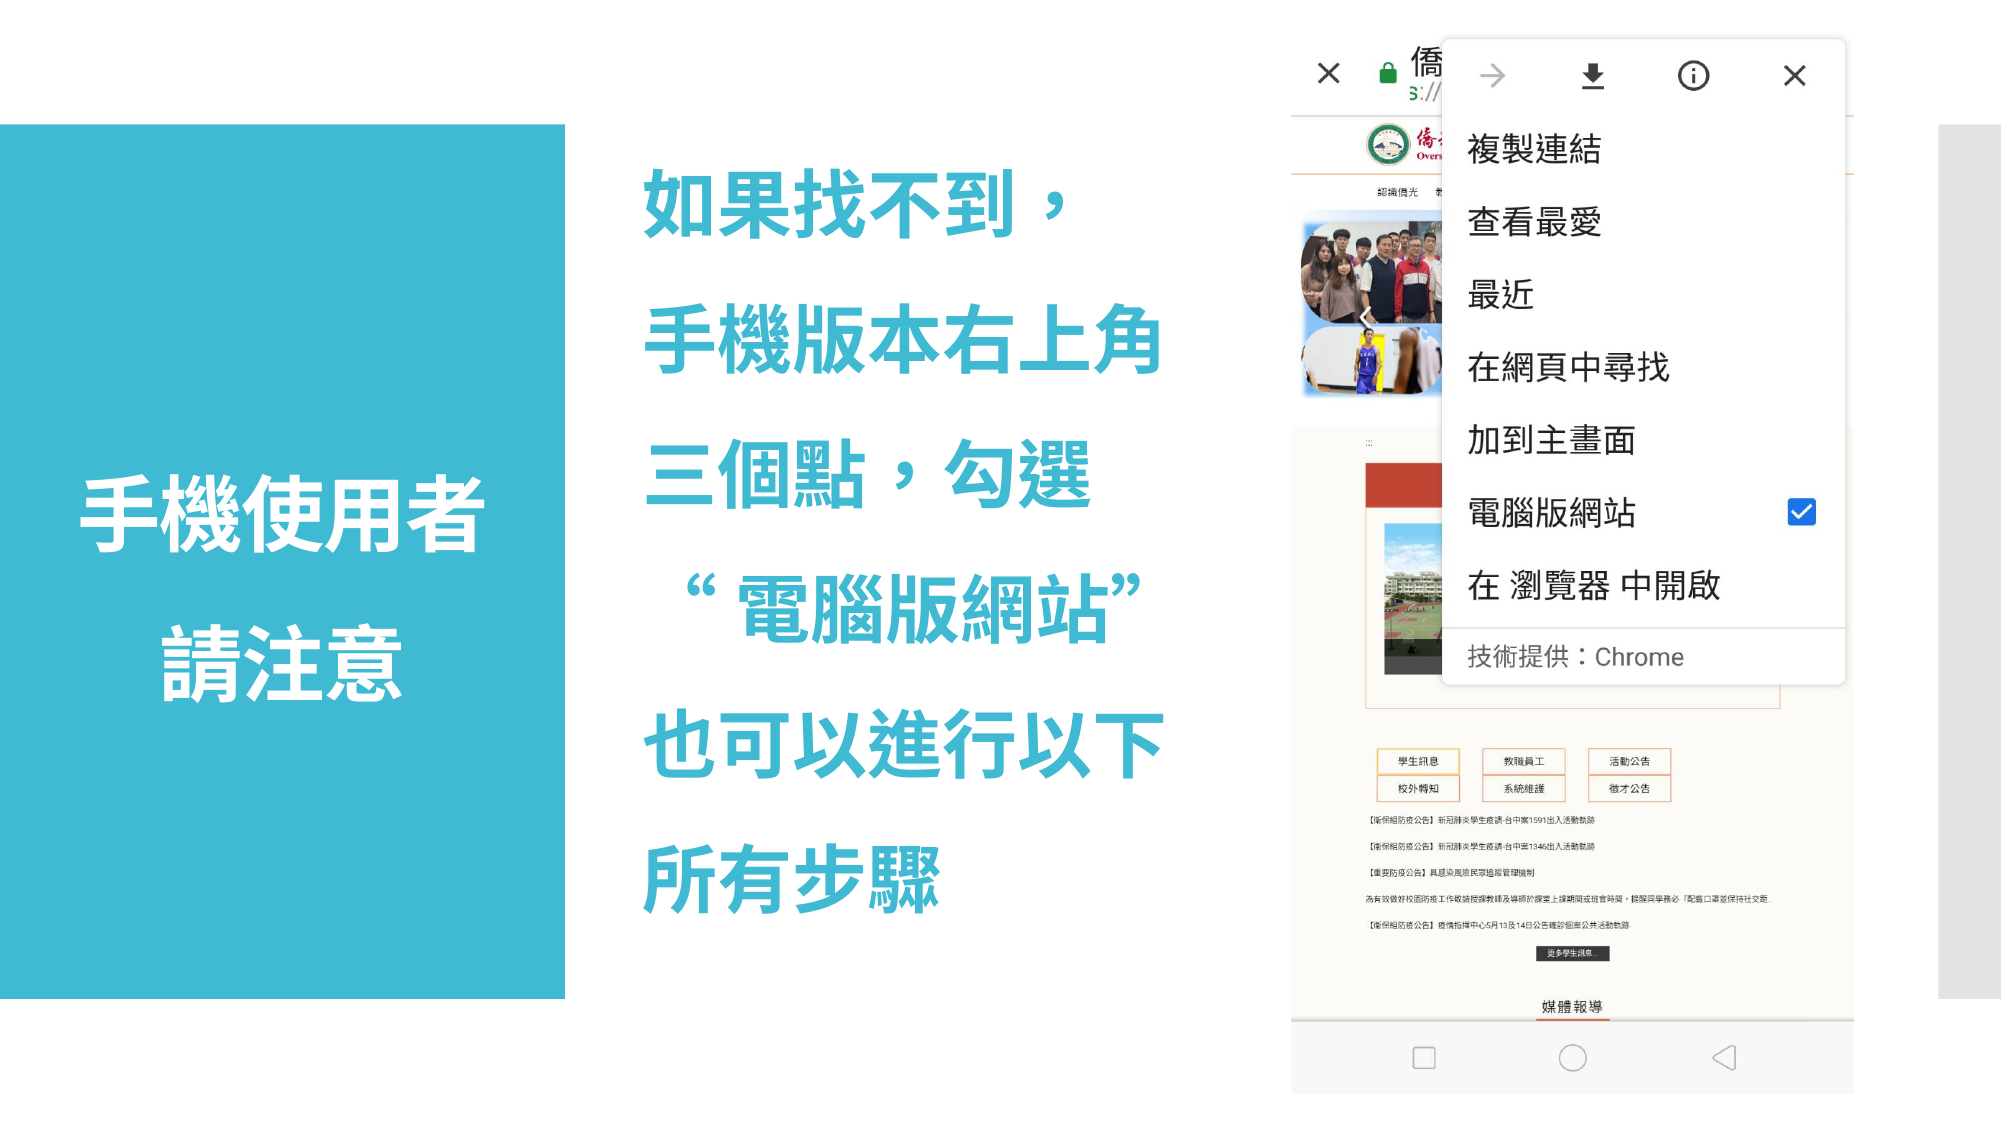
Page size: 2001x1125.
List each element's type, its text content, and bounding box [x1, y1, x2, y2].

text_box 如果找不到， 手機版本右上角 三個點，勾選 “電腦版網站” 也可以進行以下 所有步驟 [628, 105, 1218, 931]
title 手機使用者 請注意 [41, 184, 525, 940]
picture [1291, 29, 1855, 1094]
